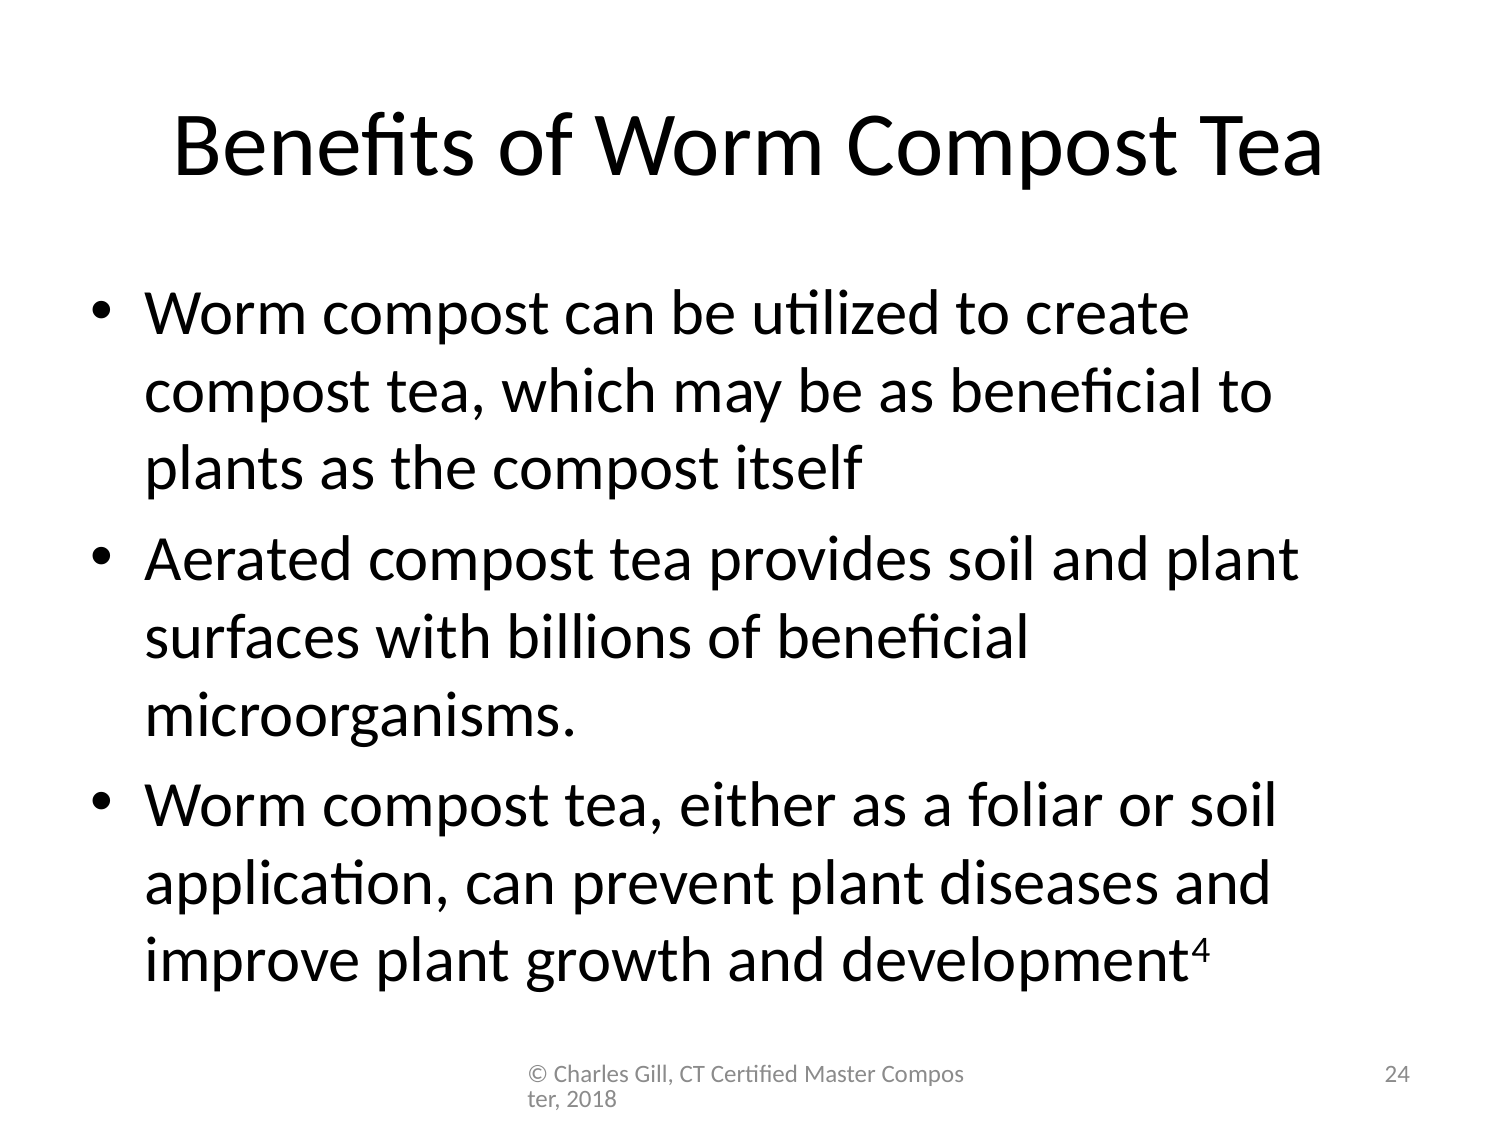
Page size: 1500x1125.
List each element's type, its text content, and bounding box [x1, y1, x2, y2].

title Benefits of Worm Compost Tea [75, 45, 1425, 233]
footer © Charles Gill, CT Certified Master Composter, 2018 [512, 1042, 988, 1103]
slide_number 24 [1074, 1042, 1425, 1103]
list Worm compost can be utilized to create compost tea, which may be as beneficial to plants as the compost itself Aerated compost tea provides soil and plant surfaces with billions of beneficial microorganisms. Worm compost tea, either as a foliar or soil application, can prevent plant diseases and improve plant growth and development4 [75, 262, 1425, 1005]
